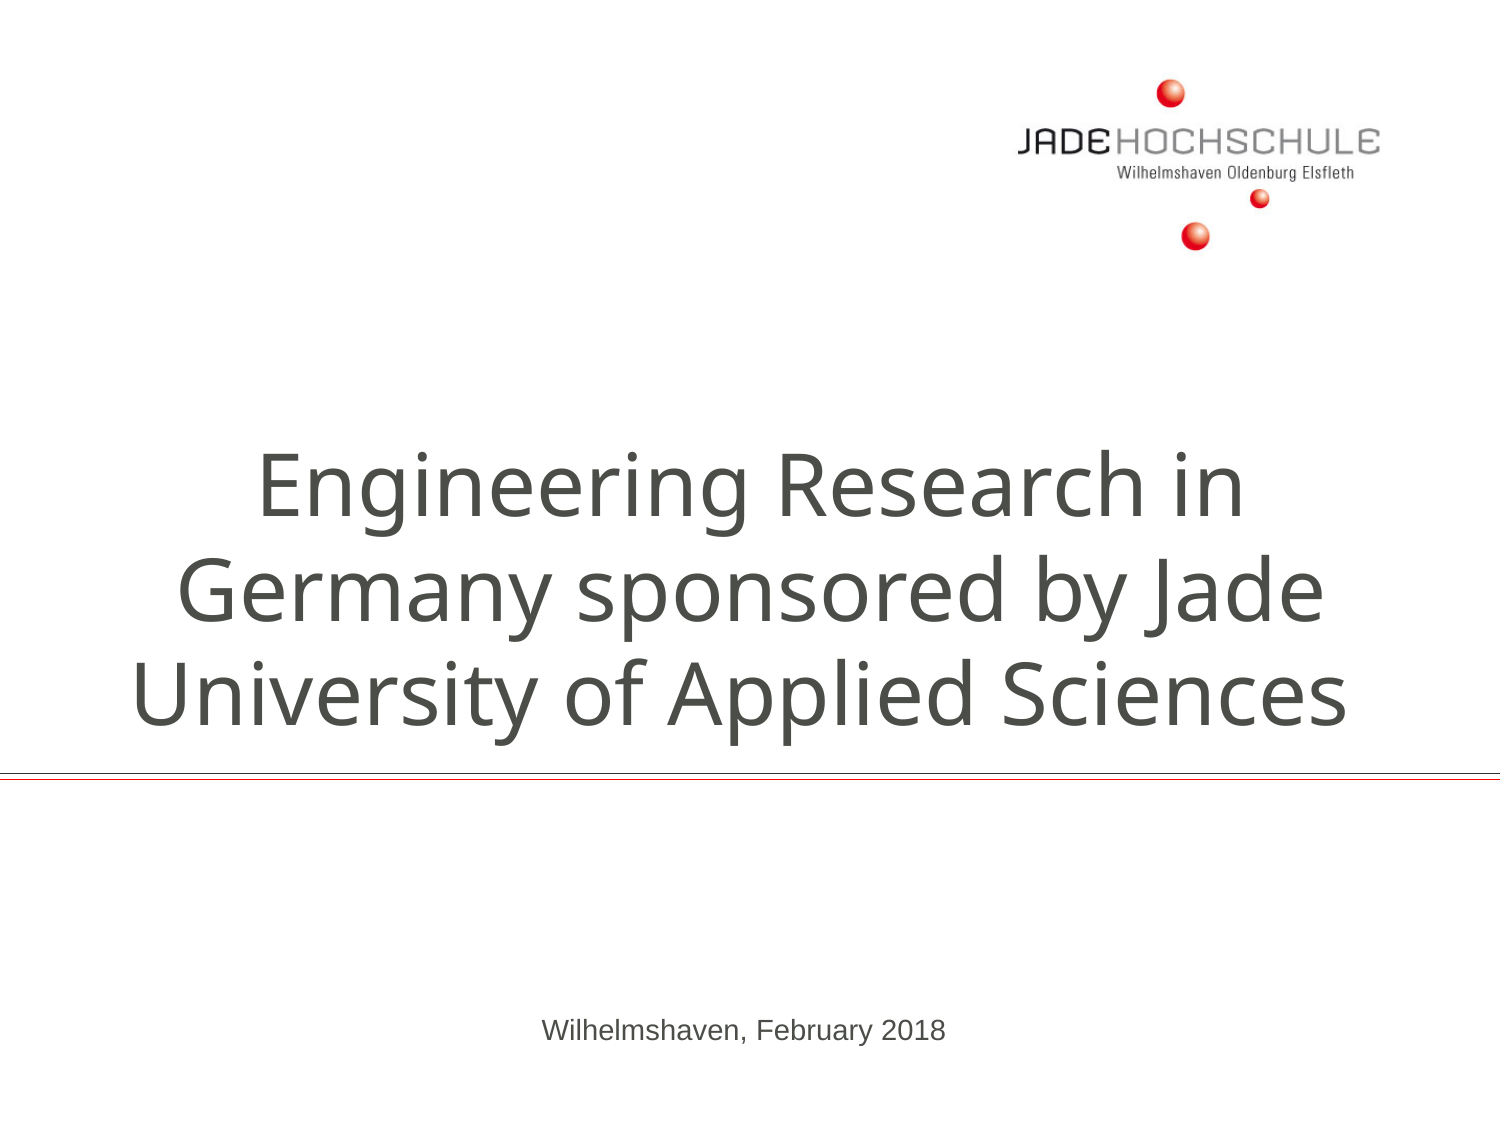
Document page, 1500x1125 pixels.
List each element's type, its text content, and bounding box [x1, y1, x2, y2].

picture [995, 64, 1427, 268]
title Engineering Research in Germany sponsored by Jade University of Applied Sciences [76, 420, 1427, 752]
subtitle Wilhelmshaven, February 2018 [88, 1003, 1400, 1059]
